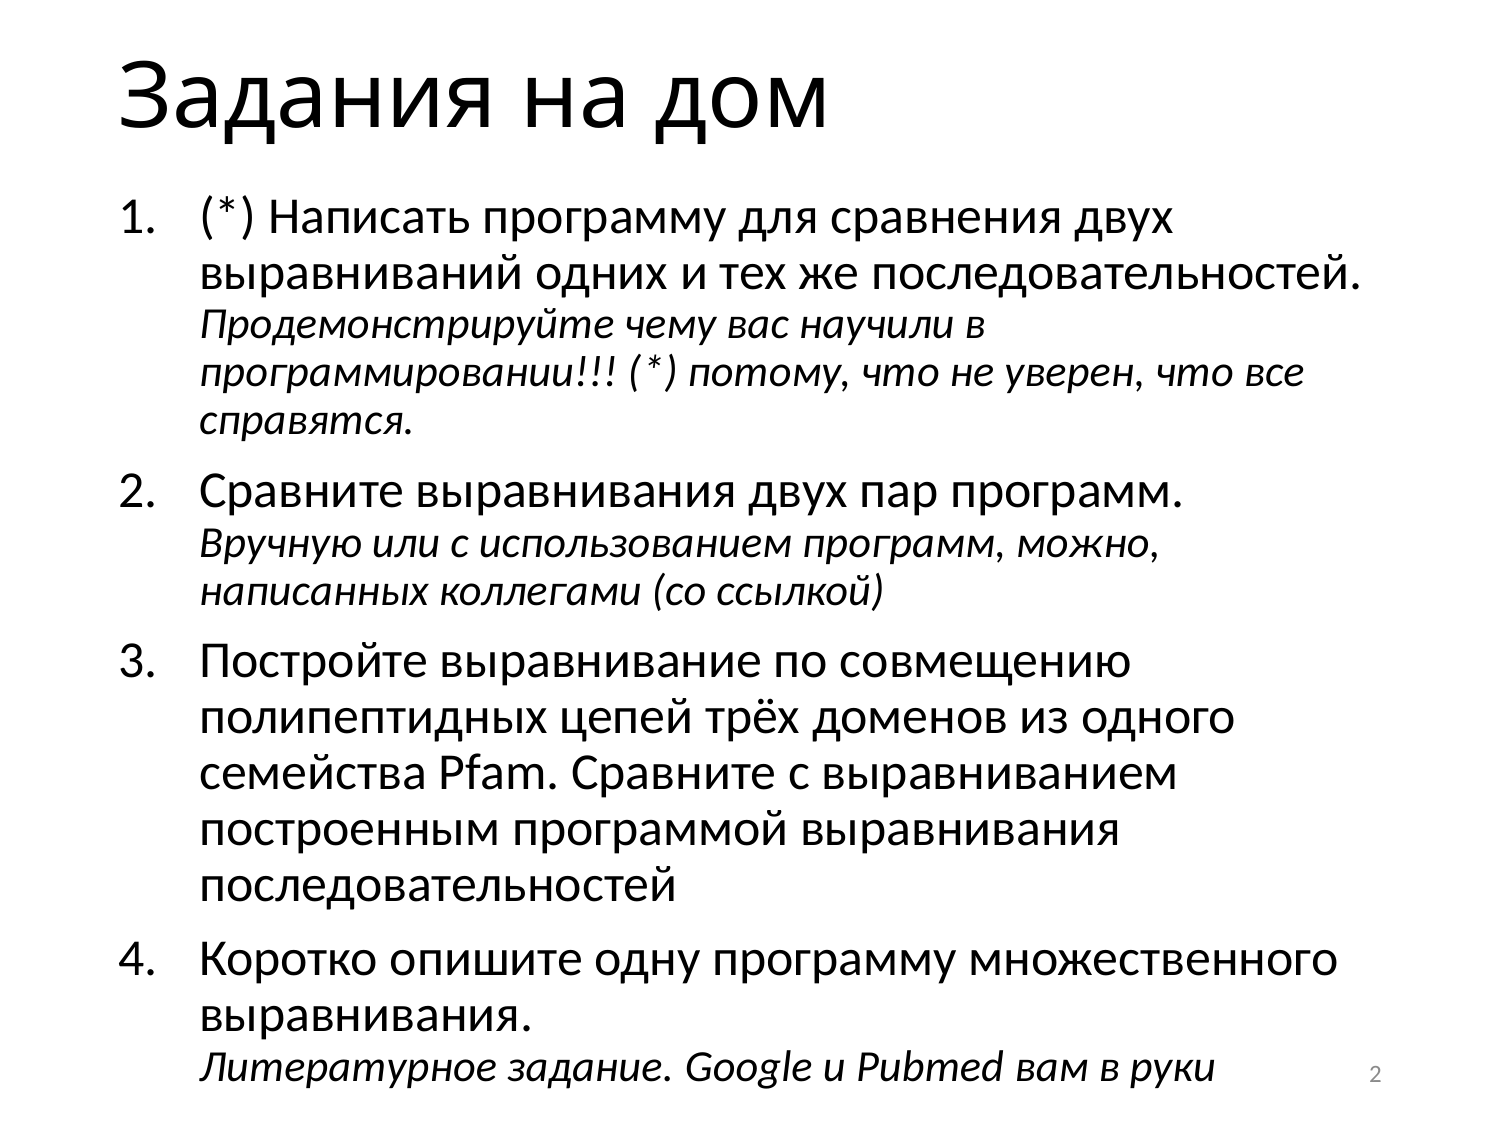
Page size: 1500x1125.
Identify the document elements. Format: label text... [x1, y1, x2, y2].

slide_number 2 [1059, 1042, 1397, 1103]
list (*) Написать программу для сравнения двух выравниваний одних и тех же последовательностей. Продемонстрируйте чему вас научили в программировании!!! (*) потому, что не уверен, что все справятся. Сравните выравнивания двух пар программ. Вручную или с использованием программ, можно, написанных коллегами (со ссылкой) Постройте выравнивание по совмещению полипептидных цепей трёх доменов из одного семейства Pfam. Сравните с выравниванием построенным программой выравнивания последовательностей Коротко опишите одну программу множественного выравнивания. Литературное задание. Google и Pubmed вам в руки [103, 181, 1397, 1103]
title Задания на дом [103, 36, 1397, 159]
